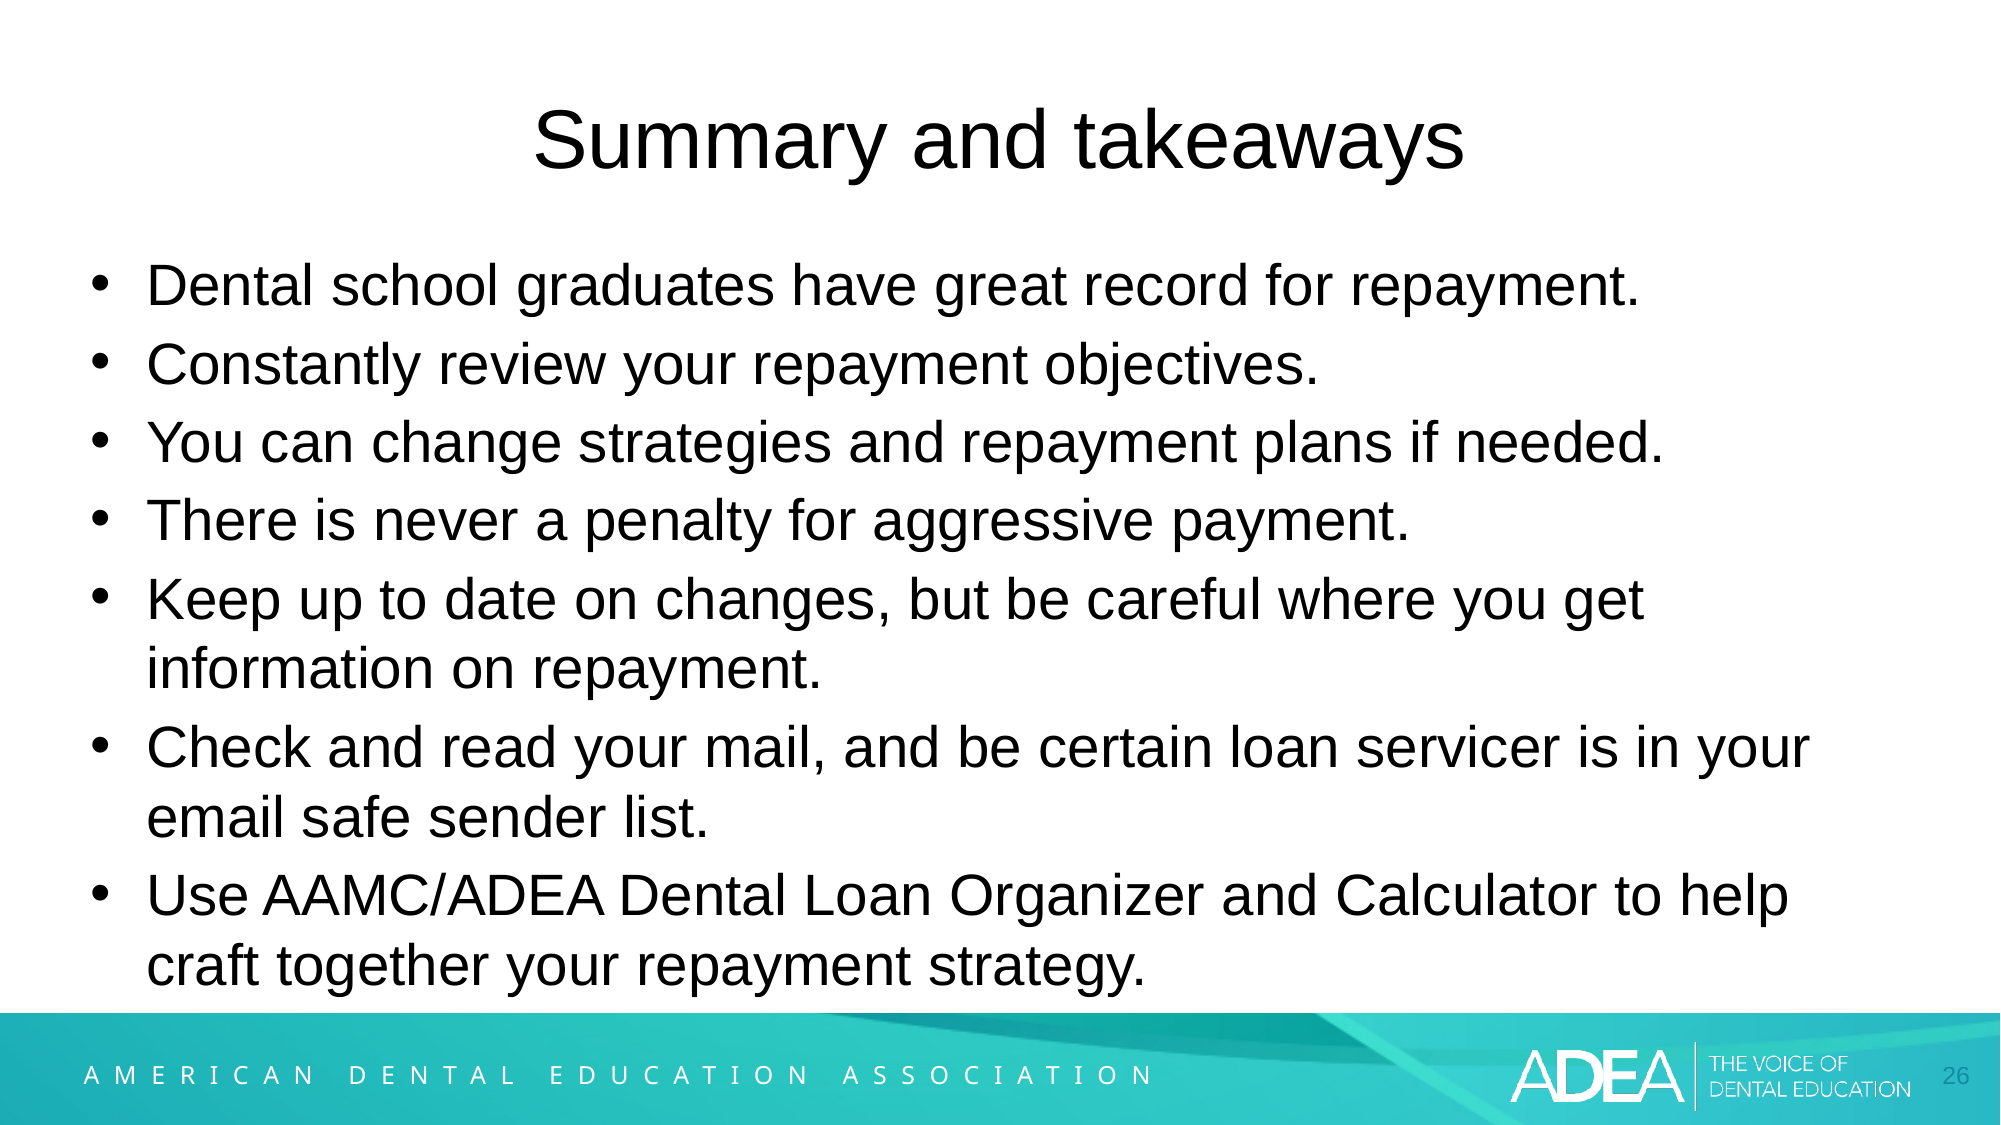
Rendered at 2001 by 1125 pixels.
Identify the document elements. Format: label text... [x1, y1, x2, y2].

picture [0, 1013, 2000, 1125]
list Dental school graduates have great record for repayment. Constantly review your repayment objectives. You can change strategies and repayment plans if needed. There is never a penalty for aggressive payment. Keep up to date on changes, but be careful where you get information on repayment. Check and read your mail, and be certain loan servicer is in your email safe sender list. Use AAMC/ADEA Dental Loan Organizer and Calculator to help craft together your repayment strategy. [75, 239, 1913, 1000]
title Summary and takeaways [0, 59, 2000, 210]
